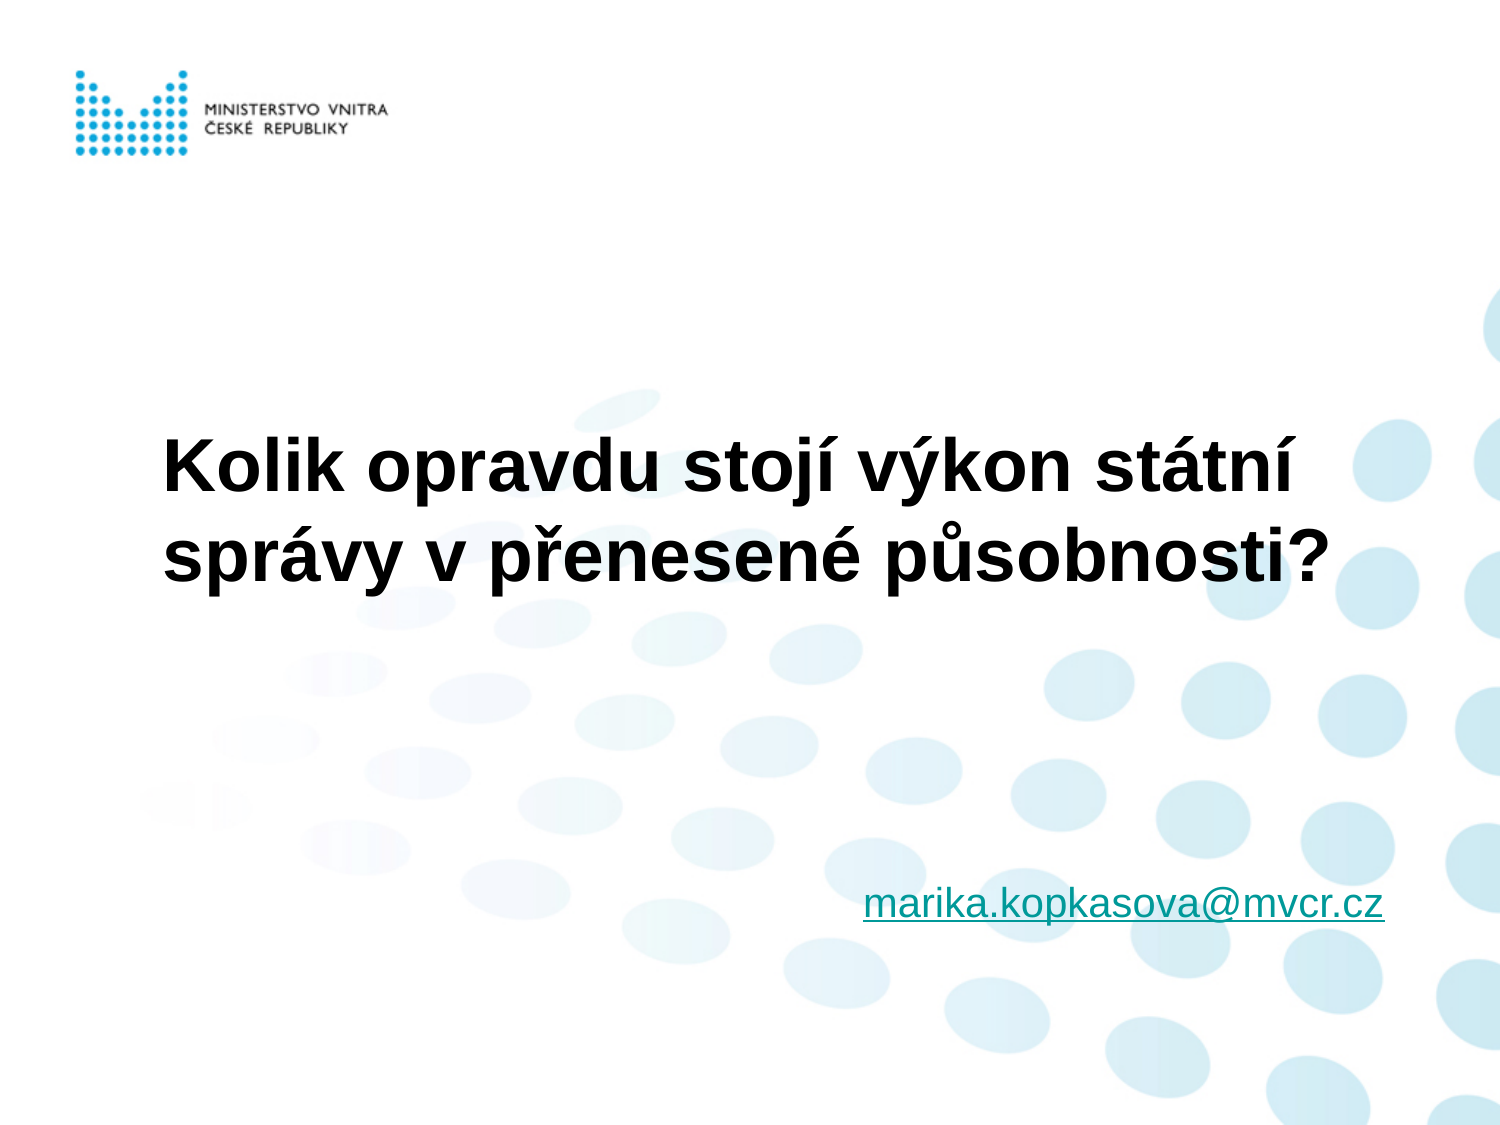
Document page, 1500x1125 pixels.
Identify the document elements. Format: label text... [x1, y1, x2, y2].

picture [0, 0, 1500, 1125]
subtitle marika.kopkasova@mvcr.cz [512, 751, 1400, 1000]
title Kolik opravdu stojí výkon státní správy v přenesené působnosti? [147, 420, 1423, 663]
